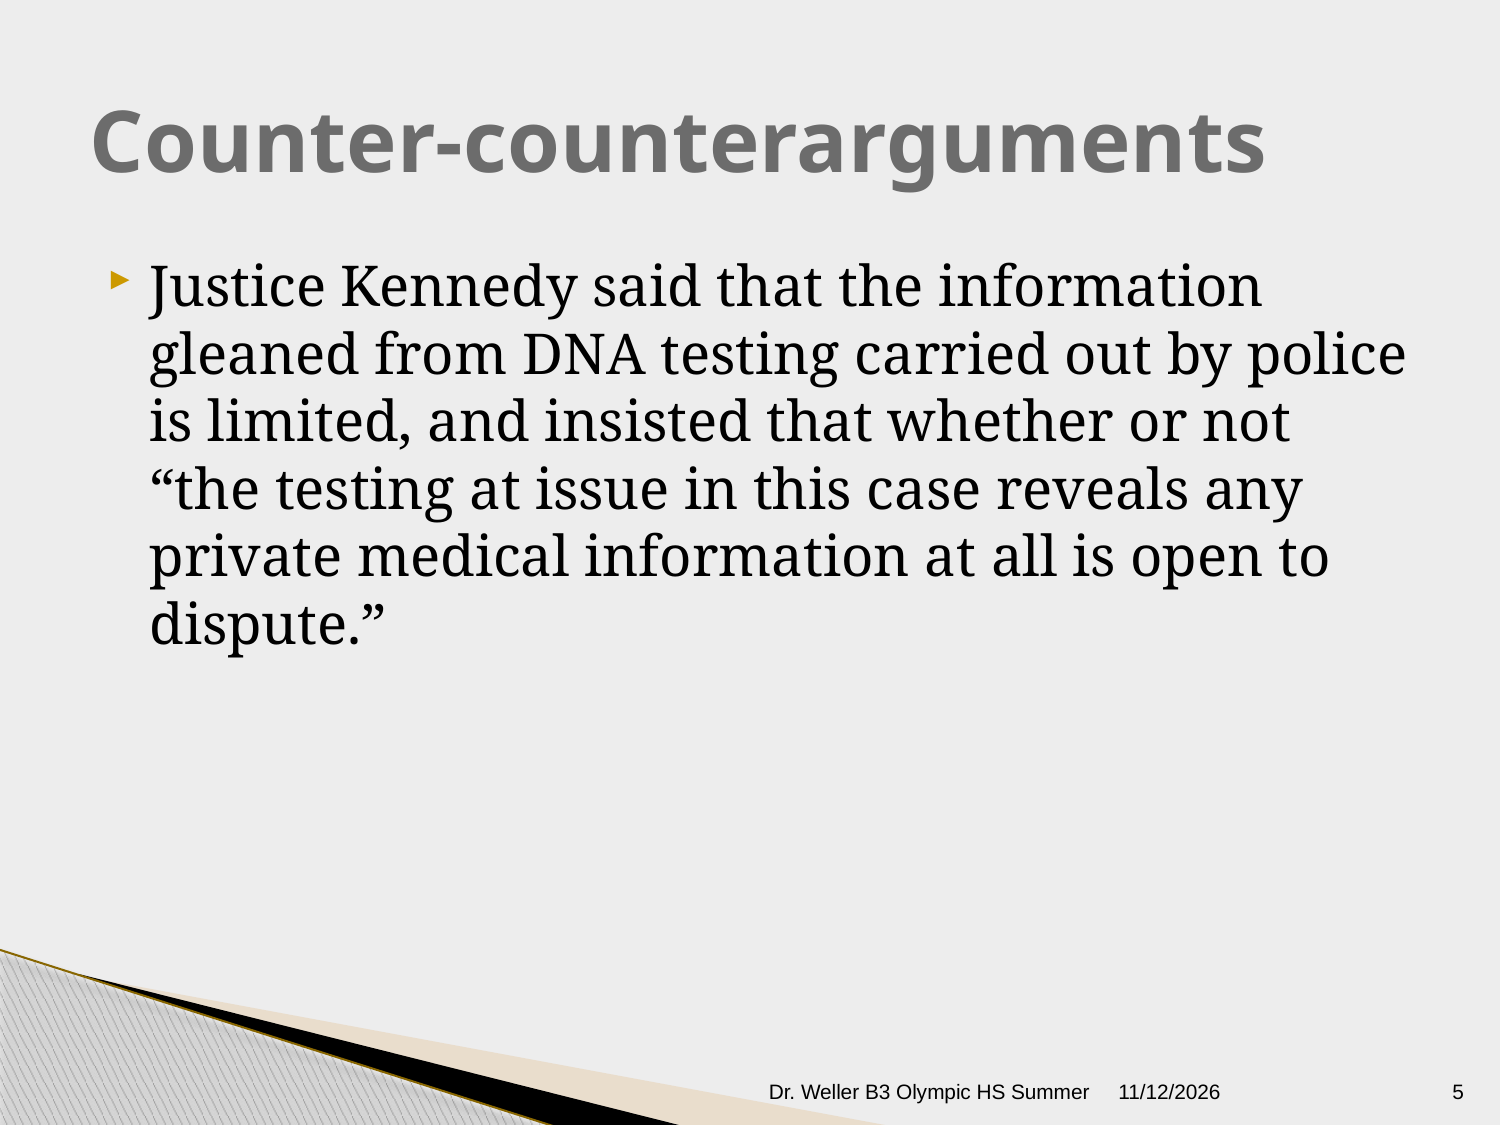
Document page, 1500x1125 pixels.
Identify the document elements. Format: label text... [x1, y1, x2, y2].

slide_number 5 [1418, 1051, 1479, 1112]
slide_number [1105, 1051, 1418, 1112]
title Counter-counterarguments [75, 45, 1425, 233]
list Justice Kennedy said that the information gleaned from DNA testing carried out by police is limited, and insisted that whether or not “the testing at issue in this case reveals any private medical information at all is open to dispute.” [75, 243, 1425, 986]
footer Dr. Weller B3 Olympic HS Summer [718, 1051, 1105, 1112]
